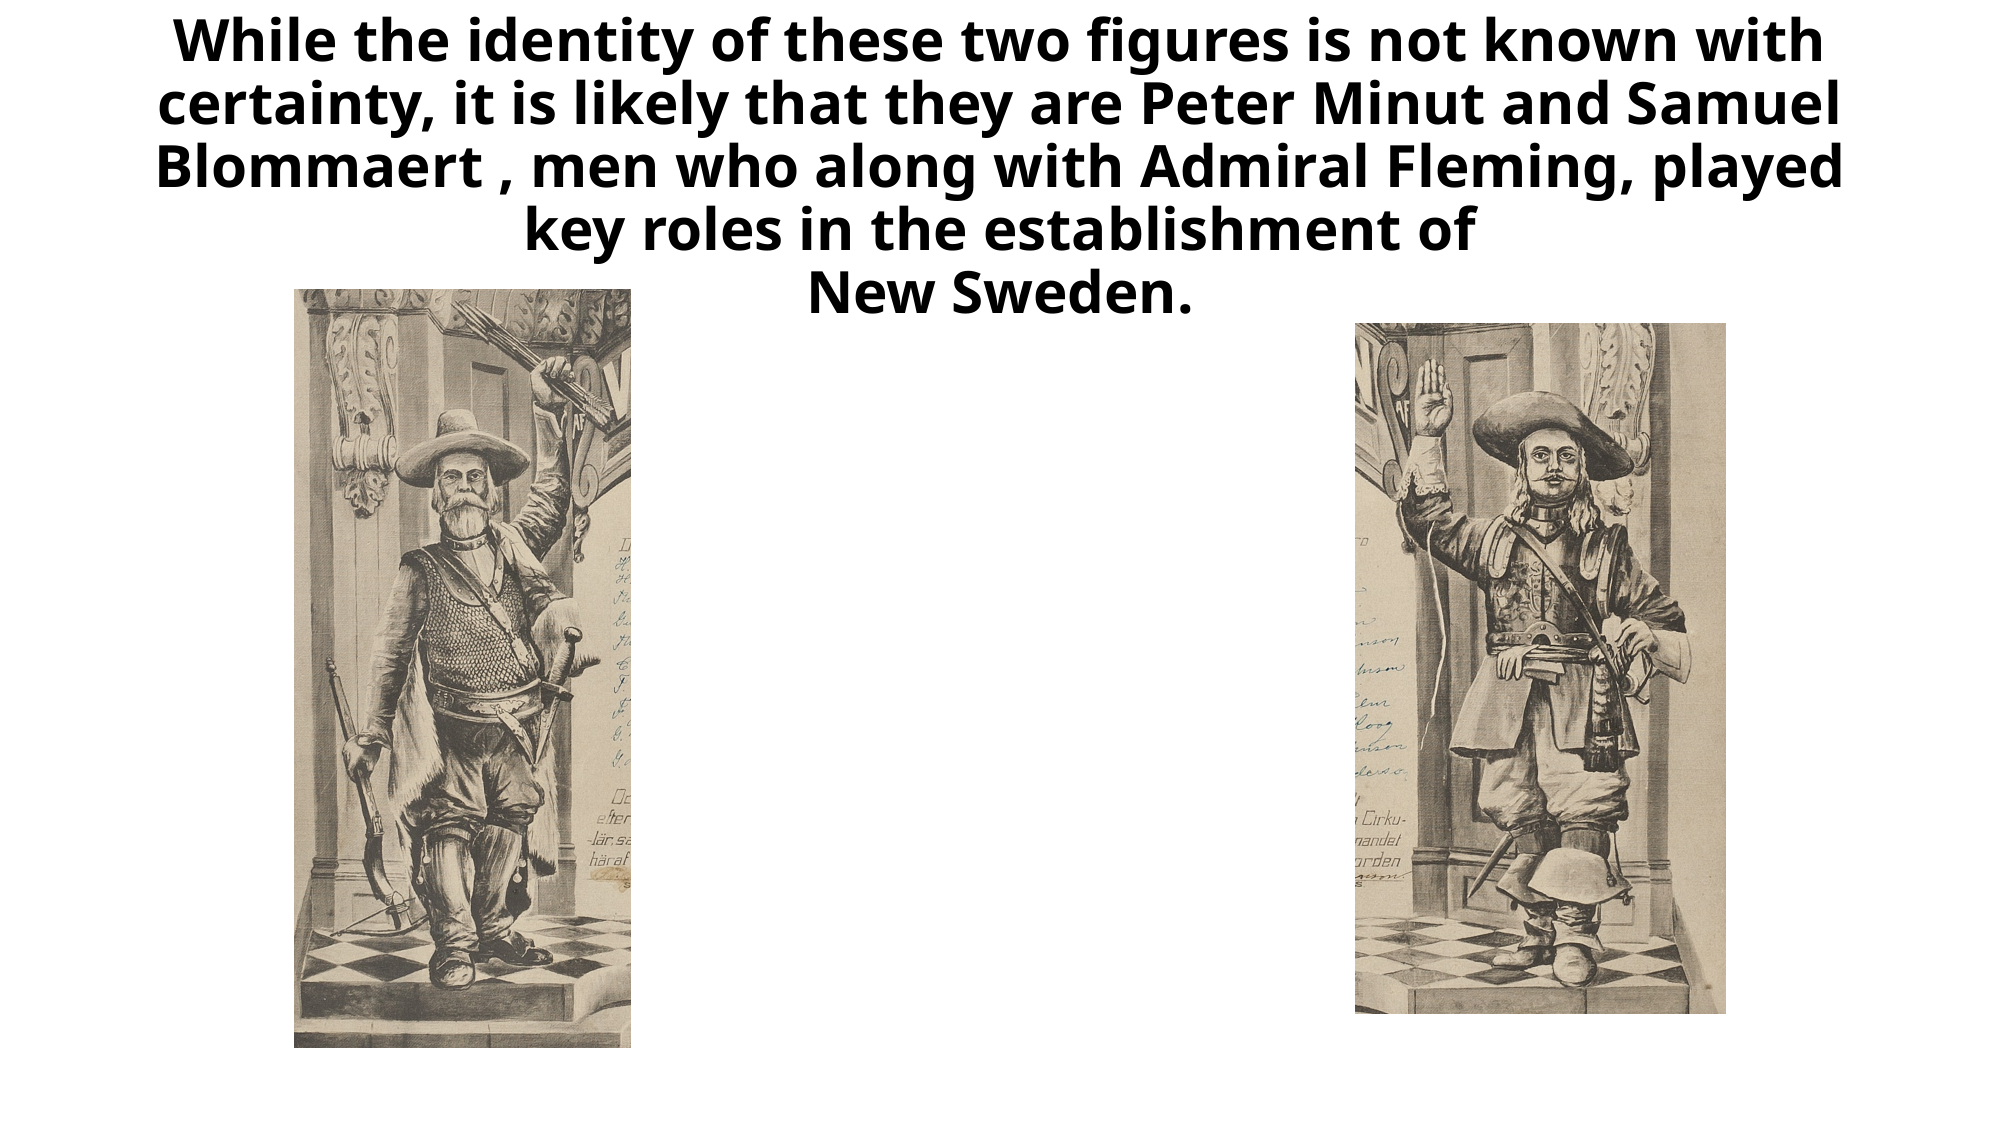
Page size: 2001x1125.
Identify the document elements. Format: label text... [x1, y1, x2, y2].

picture [1355, 323, 1726, 1014]
title While the identity of these two figures is not known with certainty, it is likely that they are Peter Minut and Samuel Blommaert , men who along with Admiral Fleming, played key roles in the establishment of New Sweden. [137, 59, 1863, 278]
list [294, 289, 631, 1048]
